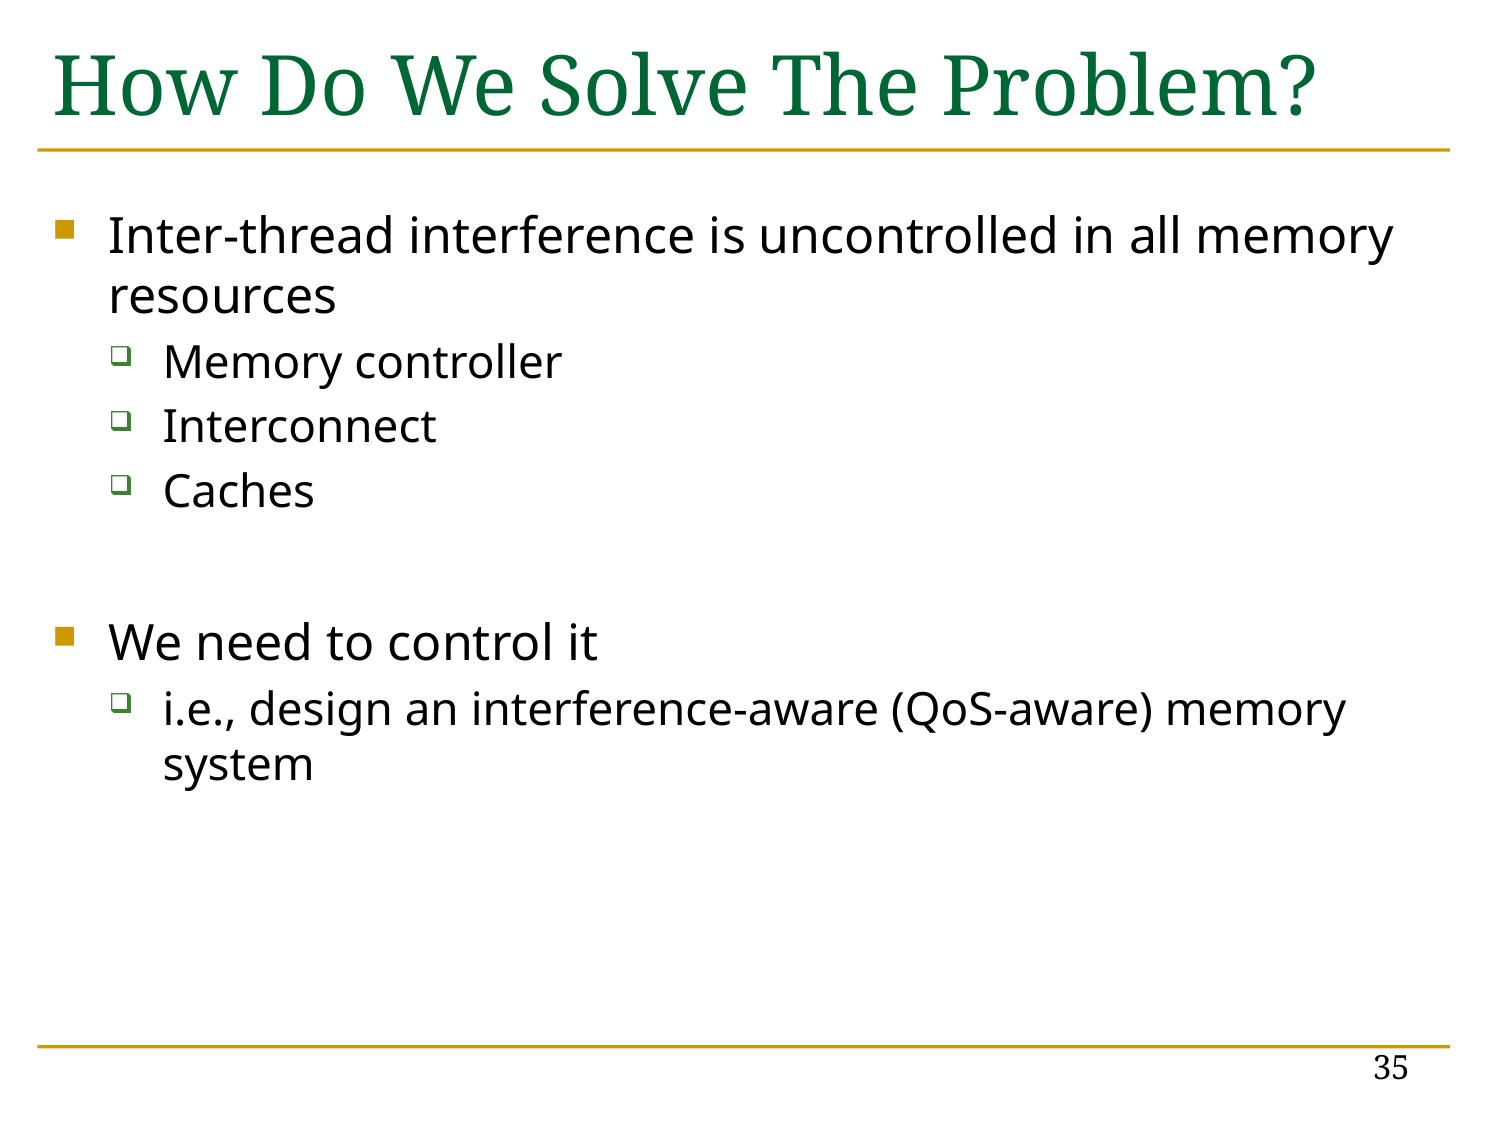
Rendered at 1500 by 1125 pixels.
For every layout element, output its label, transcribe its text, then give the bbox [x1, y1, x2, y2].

slide_number 35 [1074, 1023, 1426, 1100]
list Inter-thread interference is uncontrolled in all memory resources Memory controller Interconnect Caches We need to control it i.e., design an interference-aware (QoS-aware) memory system [37, 196, 1500, 1026]
title How Do We Solve The Problem? [37, 24, 1451, 196]
